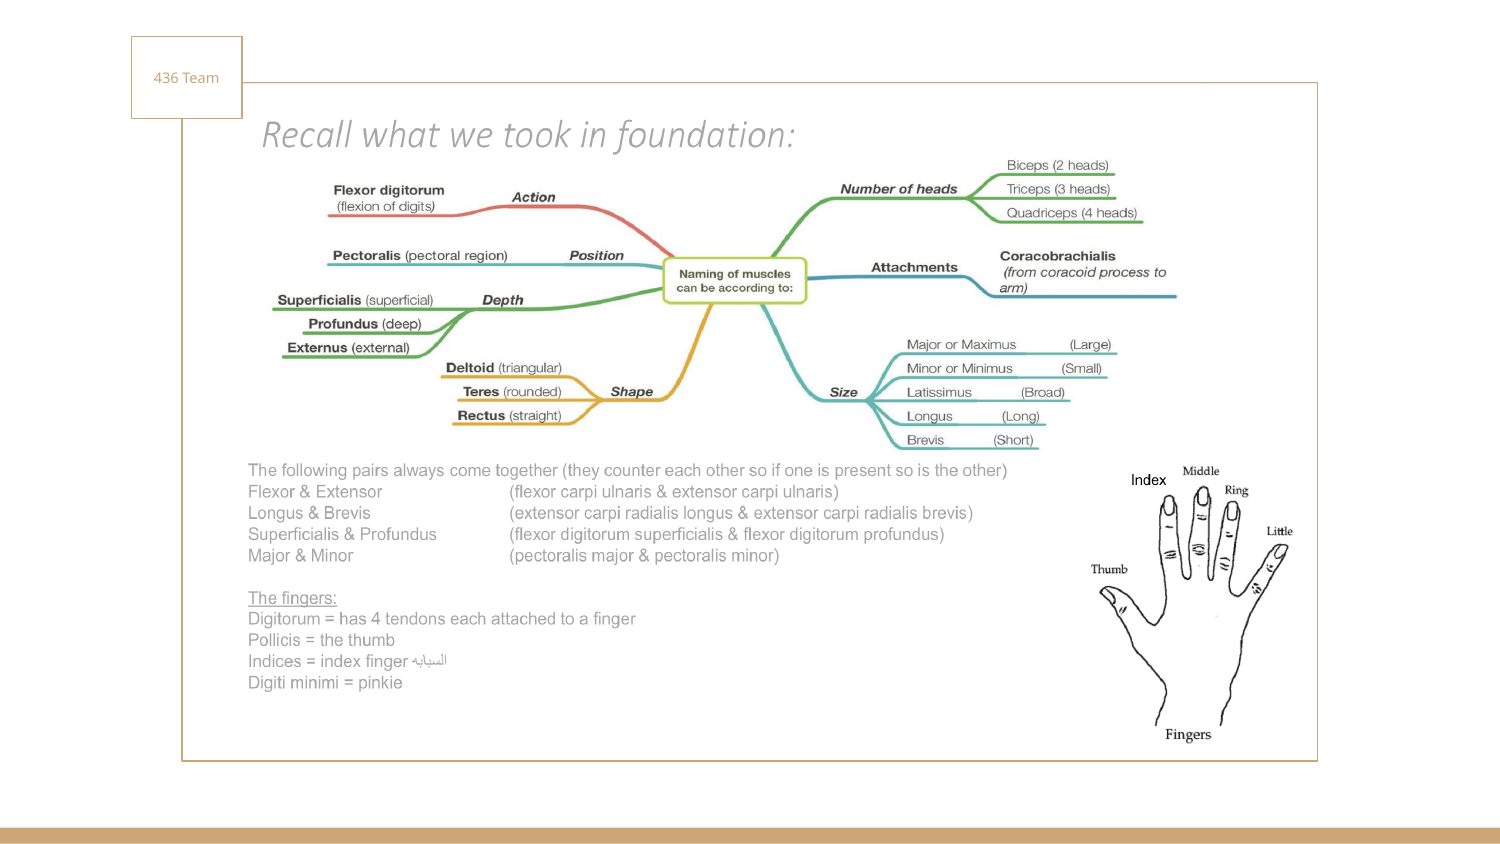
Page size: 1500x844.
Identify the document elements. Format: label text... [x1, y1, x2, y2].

text_box 436 Team [131, 36, 242, 119]
picture [182, 83, 1318, 761]
